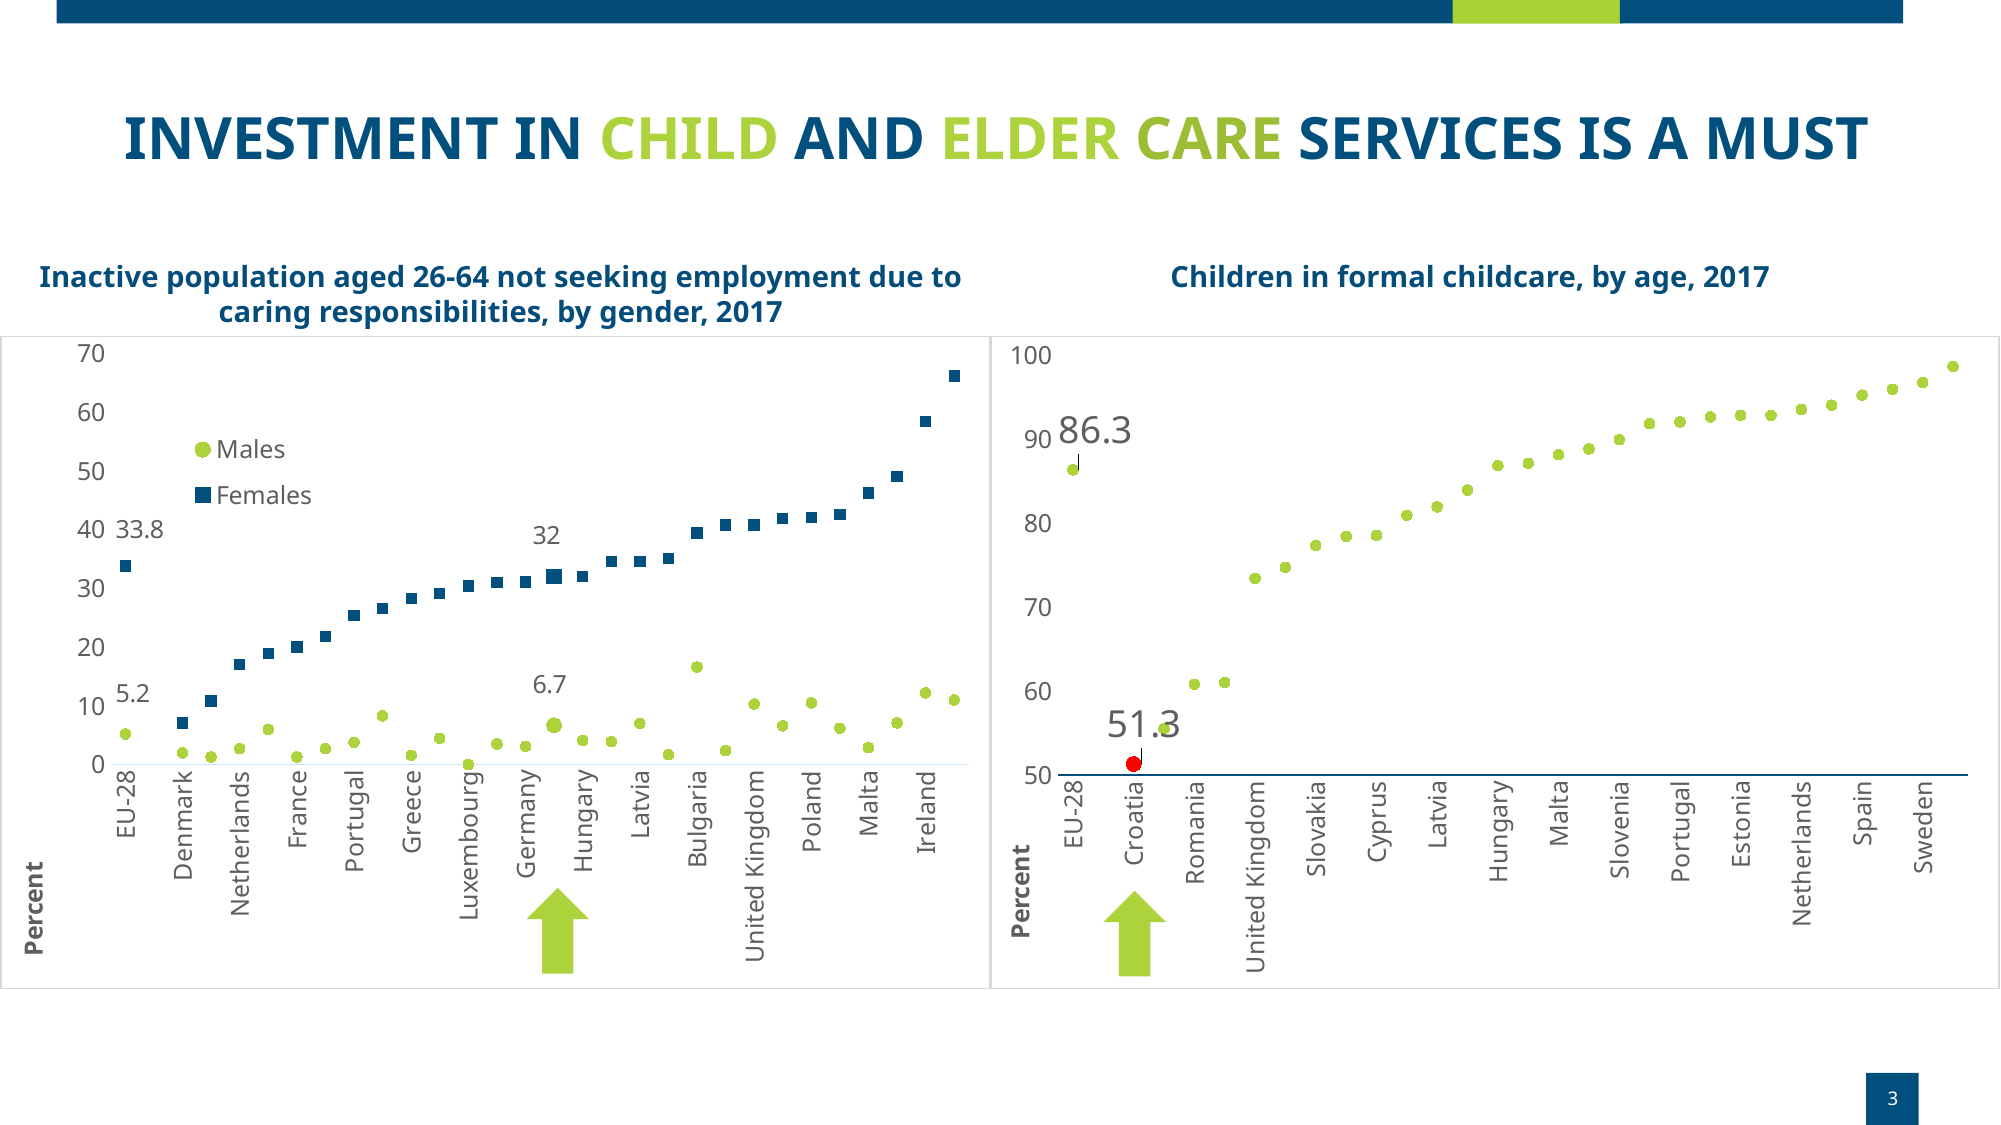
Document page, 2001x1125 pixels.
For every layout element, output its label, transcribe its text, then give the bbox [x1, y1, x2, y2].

title Investment in child and elder care services is a must [111, 82, 1883, 172]
text_box Children in formal childcare, by age, 2017 [1155, 251, 1793, 302]
text_box Inactive population aged 26-64 not seeking employment due to caring responsibilities, by gender, 2017 [1, 251, 1002, 334]
chart [0, 335, 2000, 990]
